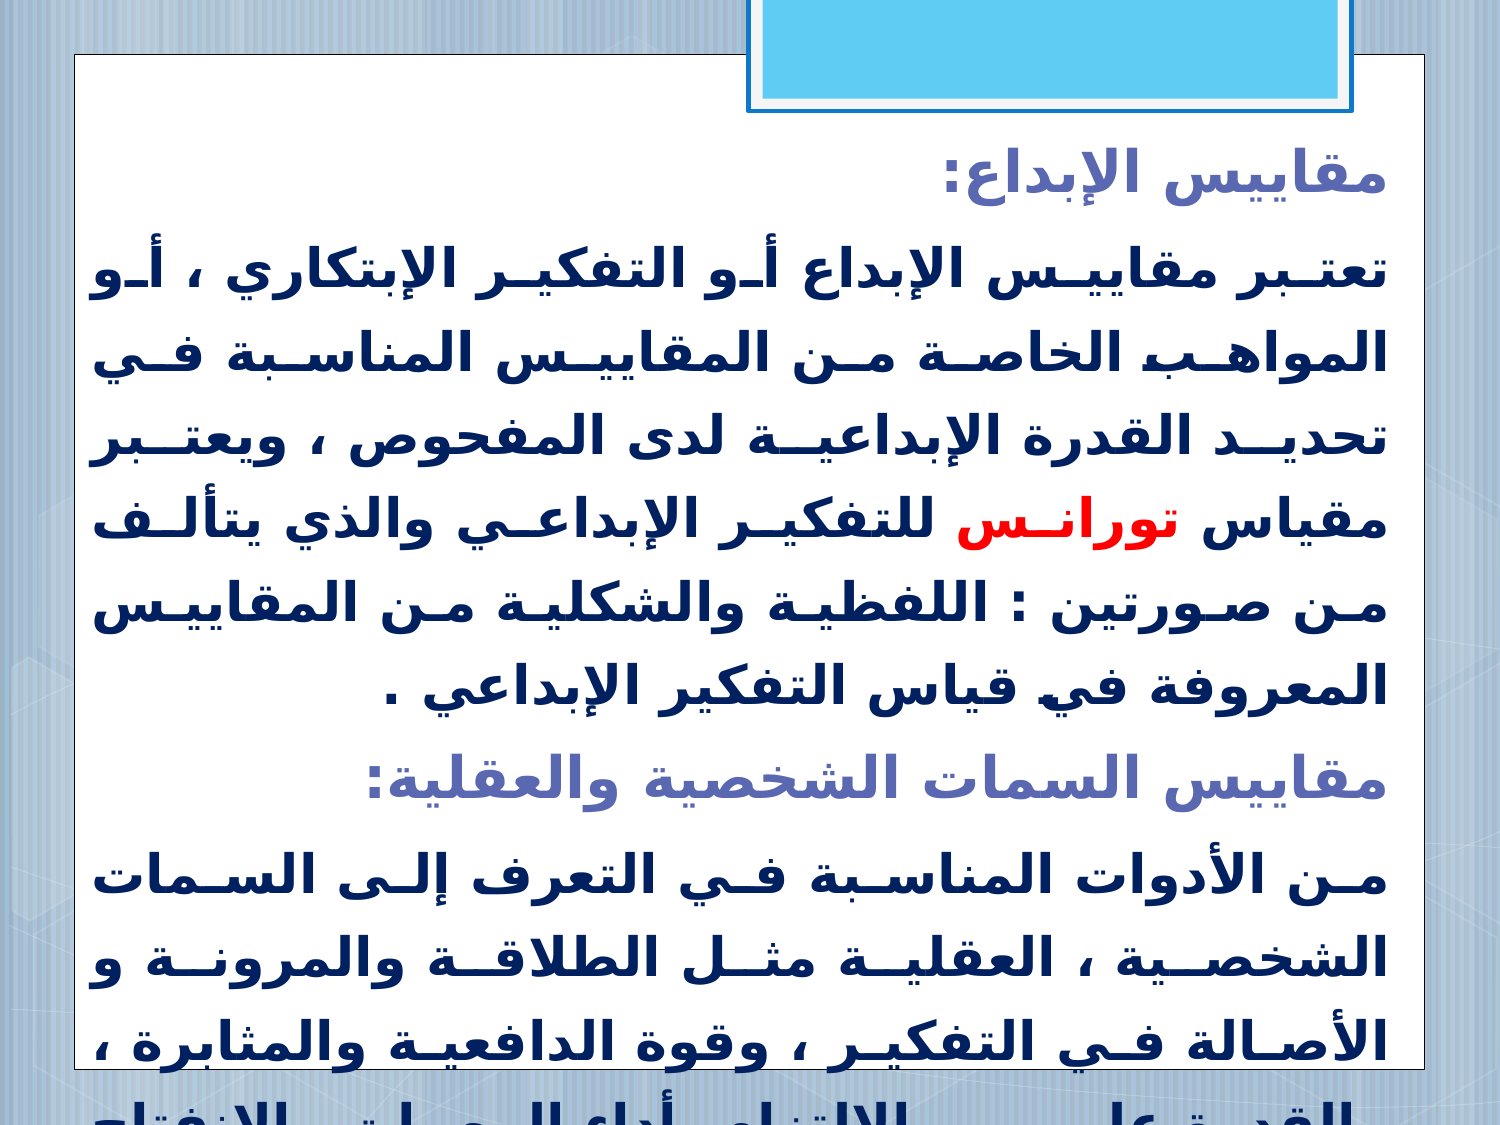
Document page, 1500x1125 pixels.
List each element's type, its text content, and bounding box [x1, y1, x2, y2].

list مقاييس الإبداع: تعتبر مقاييس الإبداع أو التفكير الإبتكاري ، أو المواهب الخاصة من المقاييس المناسبة في تحديد القدرة الإبداعية لدى المفحوص ، ويعتبر مقياس تورانس للتفكير الإبداعي والذي يتألف من صورتين : اللفظية والشكلية من المقاييس المعروفة في قياس التفكير الإبداعي . مقاييس السمات الشخصية والعقلية: من الأدوات المناسبة في التعرف إلى السمات الشخصية ، العقلية مثل الطلاقة والمرونة و الأصالة في التفكير ، وقوة الدافعية والمثابرة ، والقدرة على الإلتزام بأداء المهمات والإنفتاح على الخبرة . [76, 113, 1424, 1071]
